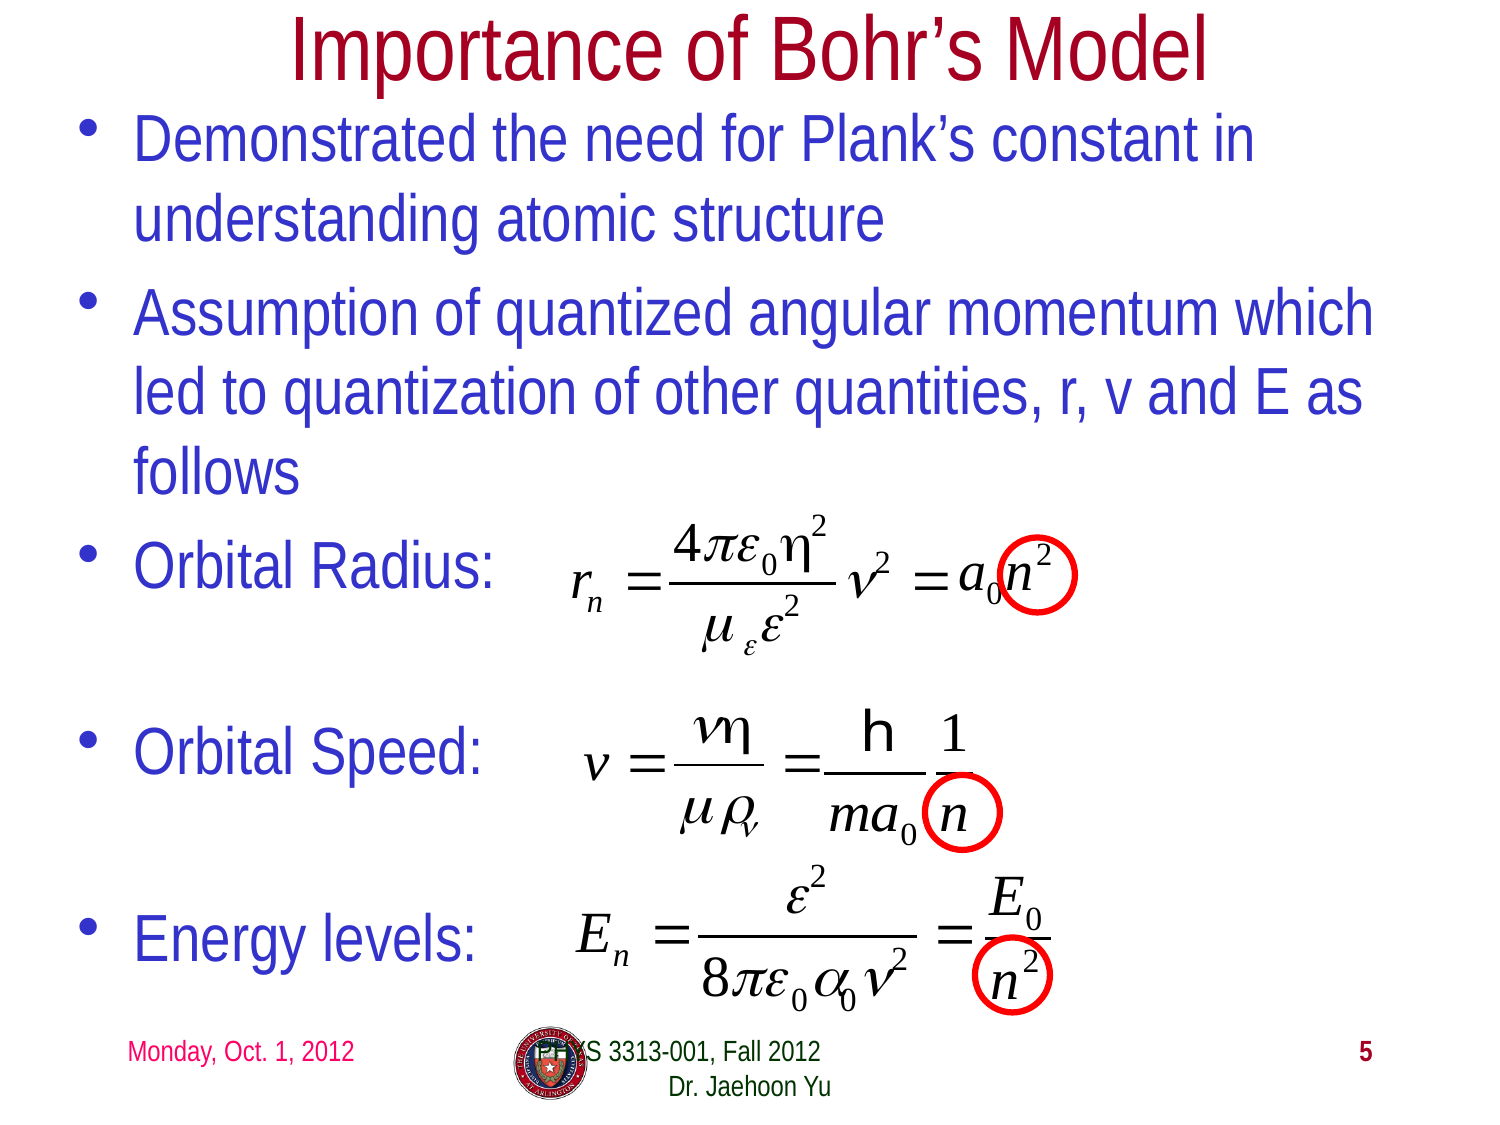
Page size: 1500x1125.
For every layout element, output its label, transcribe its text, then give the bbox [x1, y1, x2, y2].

title Importance of Bohr’s Model [112, 0, 1388, 87]
slide_number 5 [1074, 1024, 1388, 1101]
text_box [991, 788, 1000, 837]
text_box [974, 861, 1063, 1013]
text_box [562, 499, 952, 669]
list Demonstrated the need for Plank’s constant in understanding atomic structure Assumption of quantized angular momentum which led to quantization of other quantities, r, v and E as follows Orbital Radius: Orbital Speed: Energy levels: [62, 87, 1426, 951]
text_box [813, 699, 988, 859]
text_box [1066, 550, 1075, 600]
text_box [574, 691, 823, 848]
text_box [955, 529, 1063, 615]
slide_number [112, 1024, 426, 1101]
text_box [566, 849, 976, 1026]
footer PHYS 3313-001, Fall 2012 Dr. Jaehoon Yu [512, 1024, 988, 1101]
